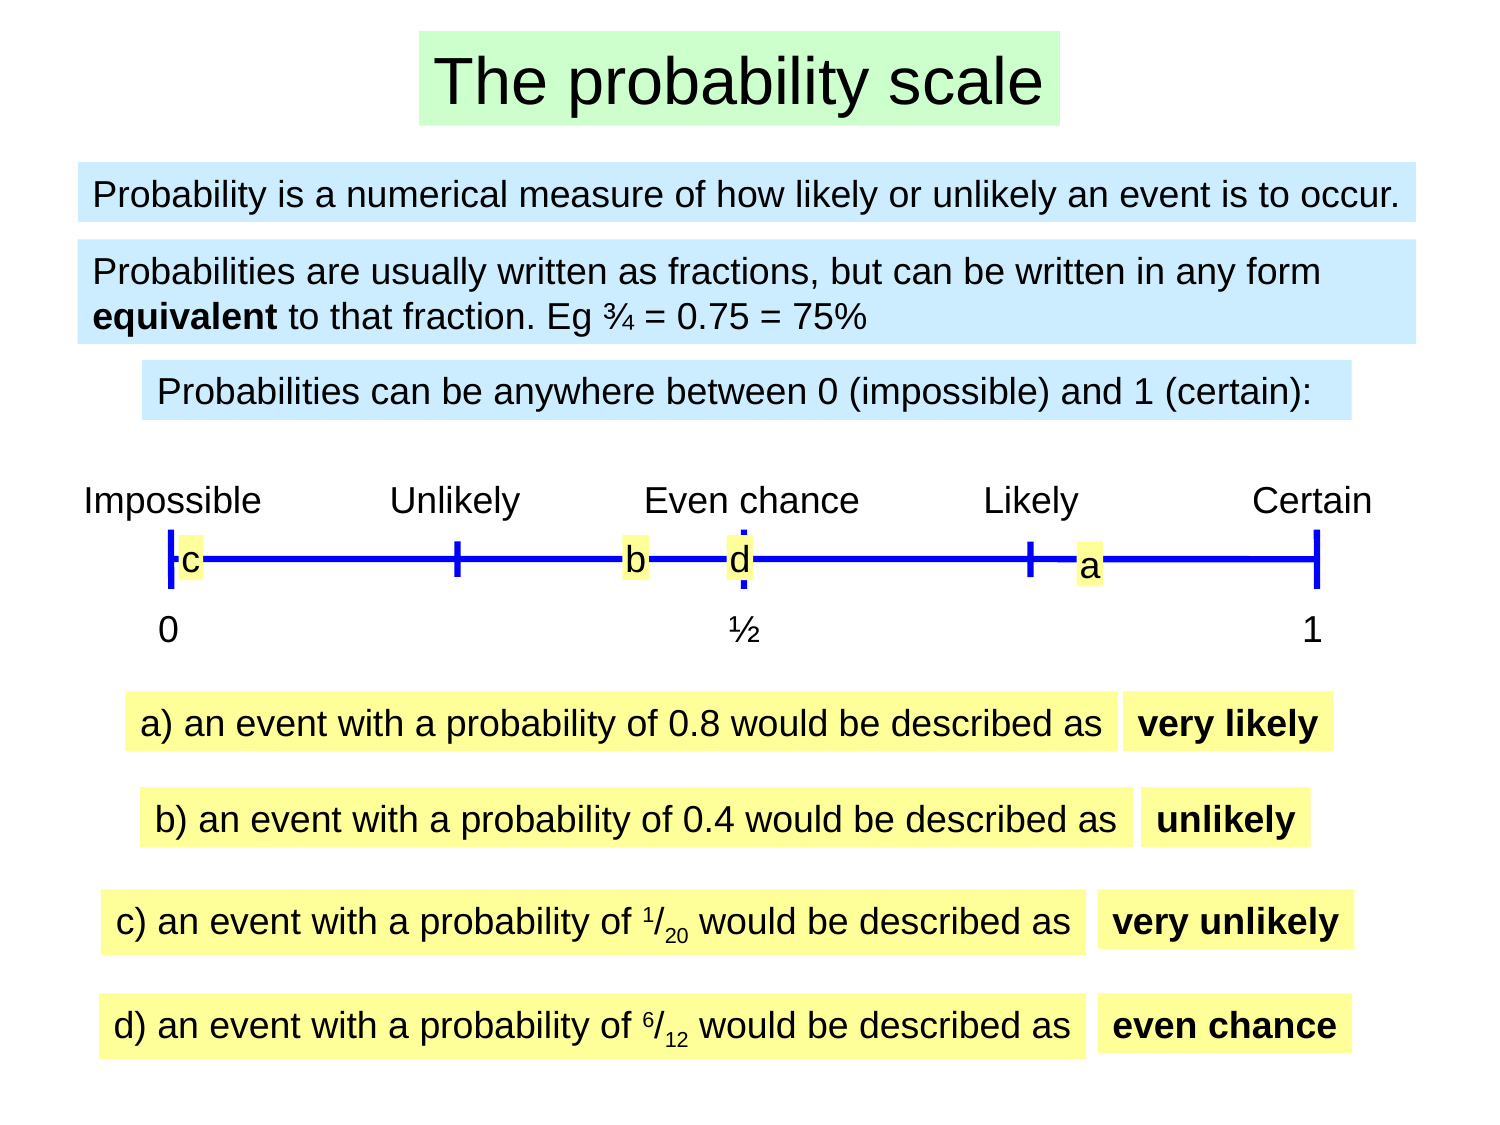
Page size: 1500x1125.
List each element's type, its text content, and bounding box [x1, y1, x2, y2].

text_box very unlikely [1097, 889, 1355, 949]
text_box d) an event with a probability of 6/12 would be described as [98, 993, 1087, 1060]
text_box c [178, 535, 204, 581]
text_box very likely [1122, 691, 1334, 752]
text_box a) an event with a probability of 0.8 would be described as [125, 691, 1119, 752]
text_box Likely [968, 468, 1094, 529]
text_box unlikely [1141, 787, 1311, 847]
text_box c) an event with a probability of 1/20 would be described as [100, 889, 1087, 956]
text_box The probability scale [419, 30, 1060, 126]
text_box even chance [1097, 993, 1353, 1054]
text_box a [1076, 541, 1104, 587]
text_box 0 [143, 597, 194, 658]
text_box Certain [1237, 468, 1388, 529]
text_box Impossible [68, 468, 278, 529]
text_box Even chance [628, 468, 875, 529]
text_box d [726, 535, 754, 581]
text_box Probabilities can be anywhere between 0 (impossible) and 1 (certain): [142, 360, 1352, 420]
text_box b [622, 535, 649, 581]
text_box Probabilities are usually written as fractions, but can be written in any form equivalent to that fraction. Eg ¾ = 0.75 = 75% [77, 239, 1417, 344]
text_box Probability is a numerical measure of how likely or unlikely an event is to occur. [77, 162, 1416, 222]
text_box ½ [714, 597, 786, 658]
text_box Unlikely [374, 468, 536, 529]
text_box 1 [1287, 597, 1338, 658]
text_box b) an event with a probability of 0.4 would be described as [140, 787, 1133, 847]
